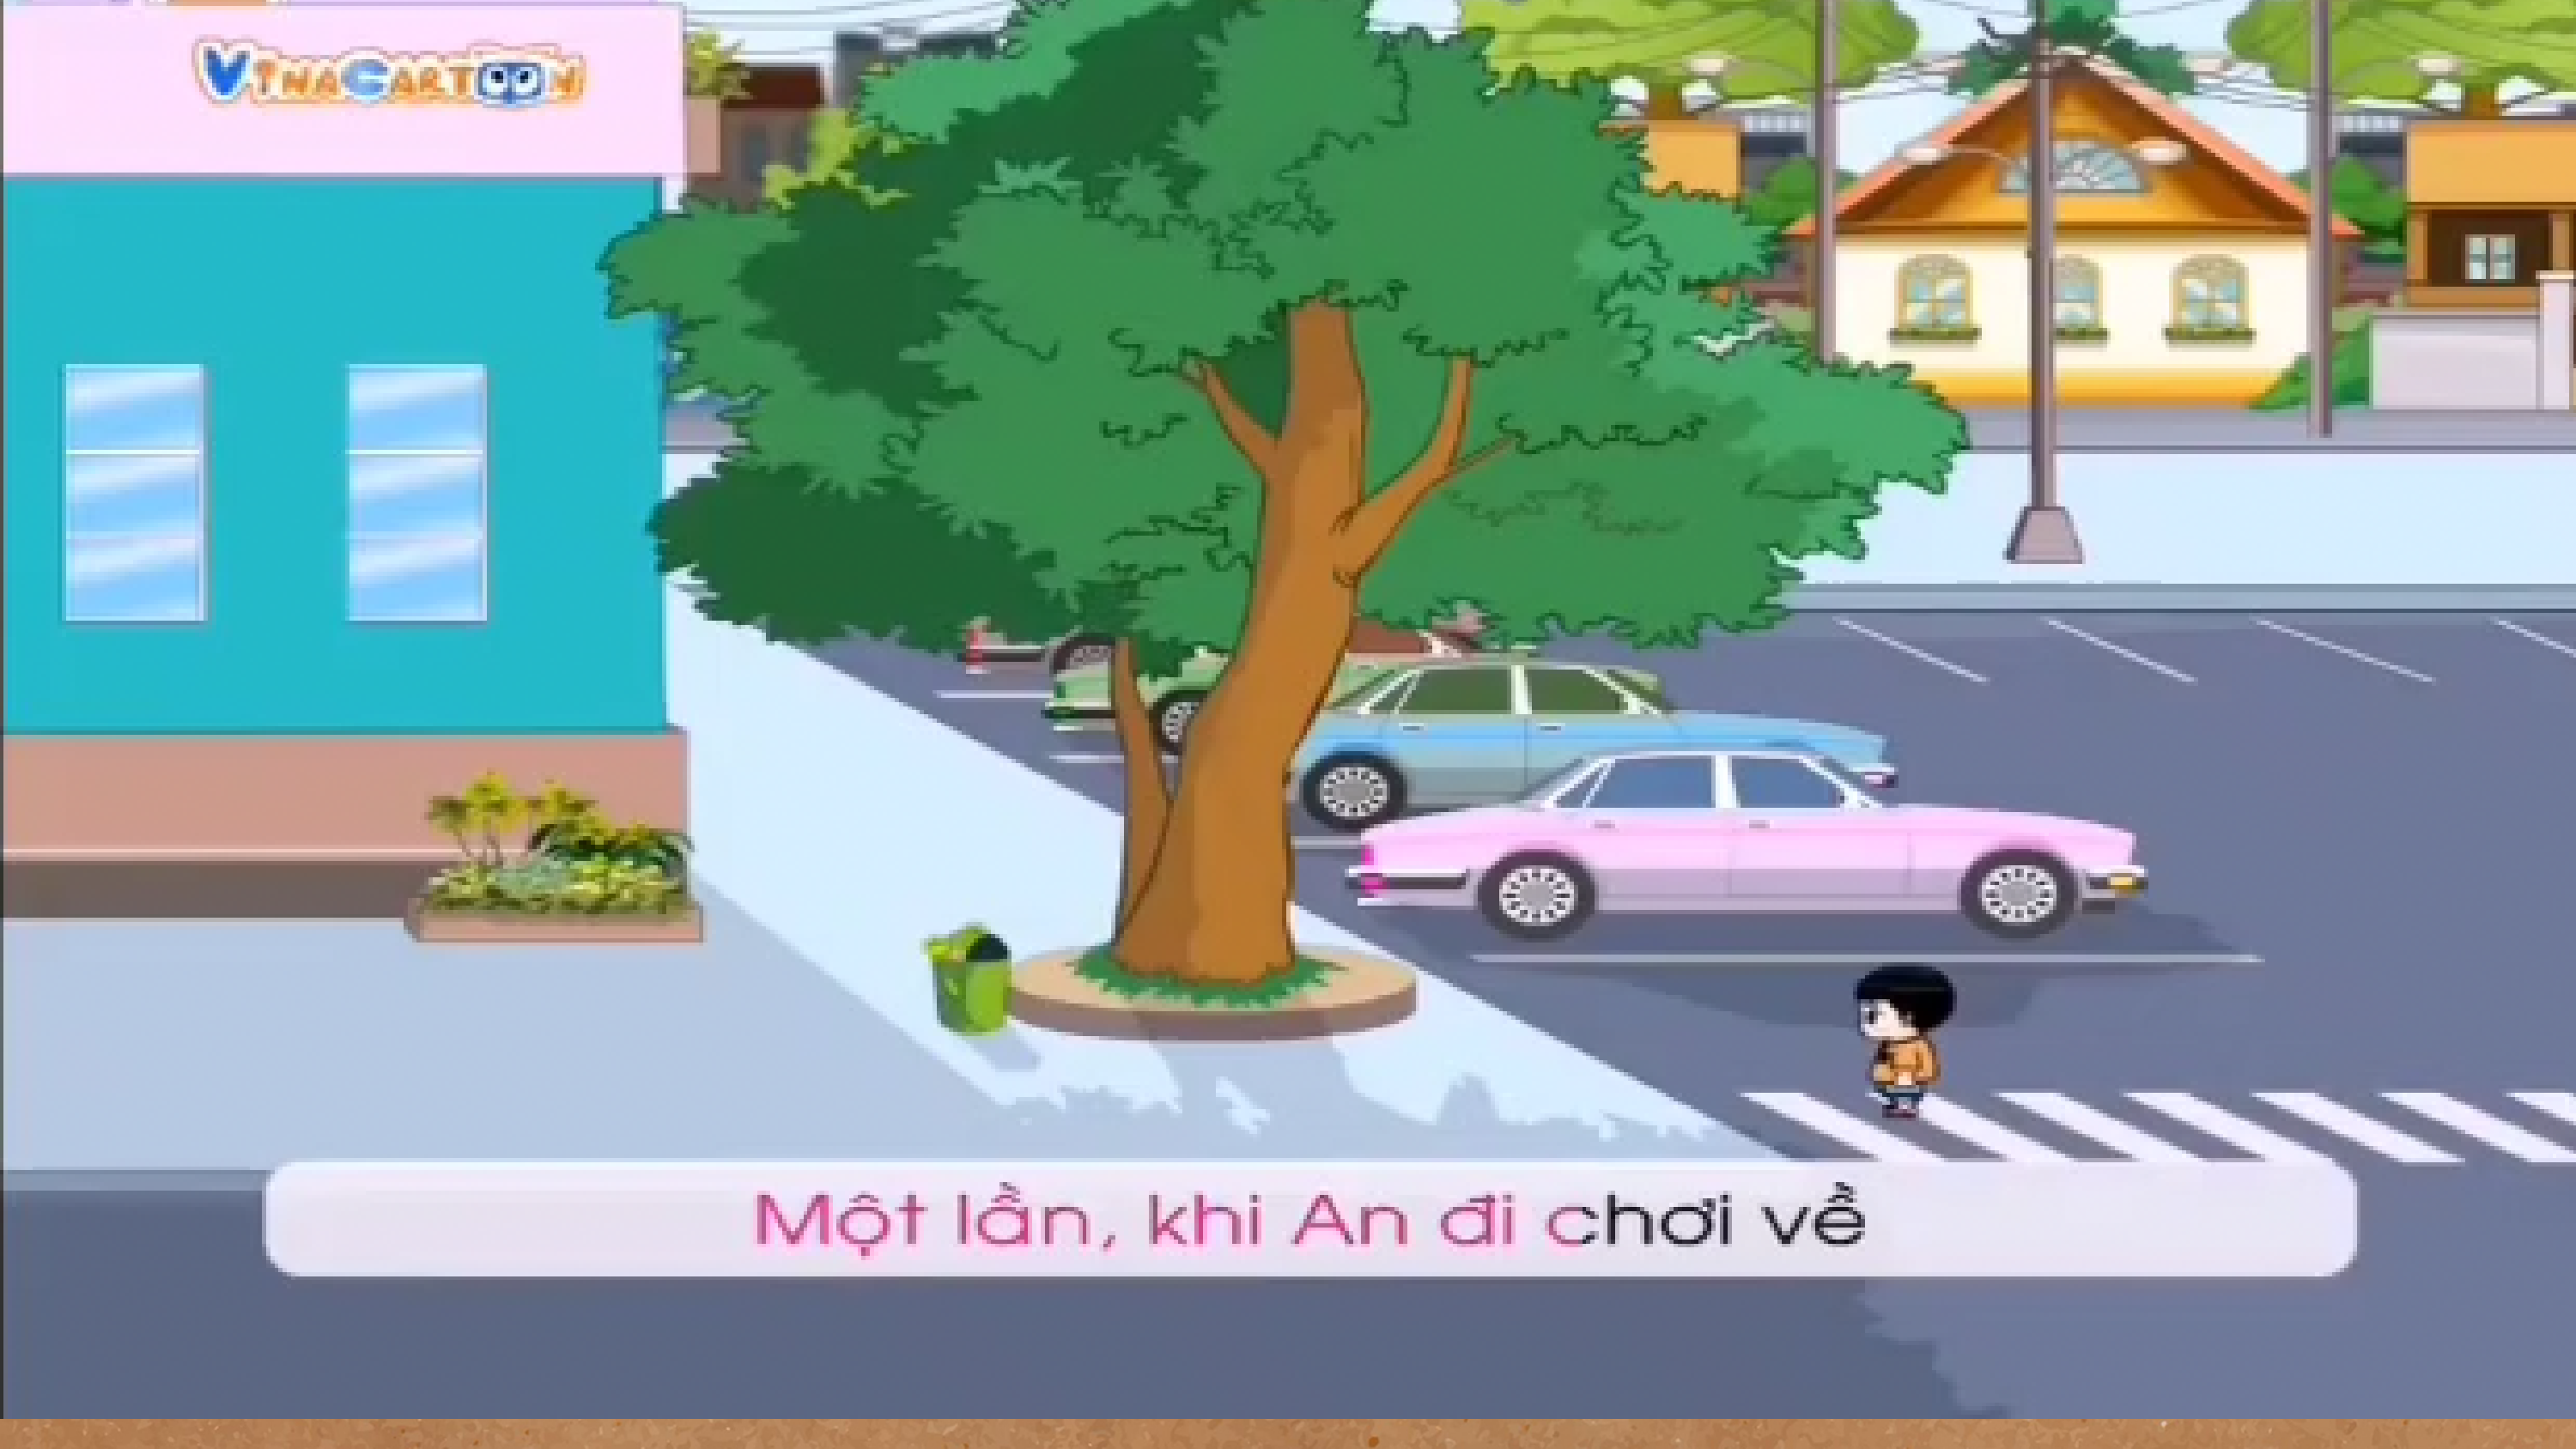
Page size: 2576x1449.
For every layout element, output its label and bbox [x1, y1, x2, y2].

picture [0, 1420, 2576, 1449]
text_box [0, 0, 2576, 1420]
